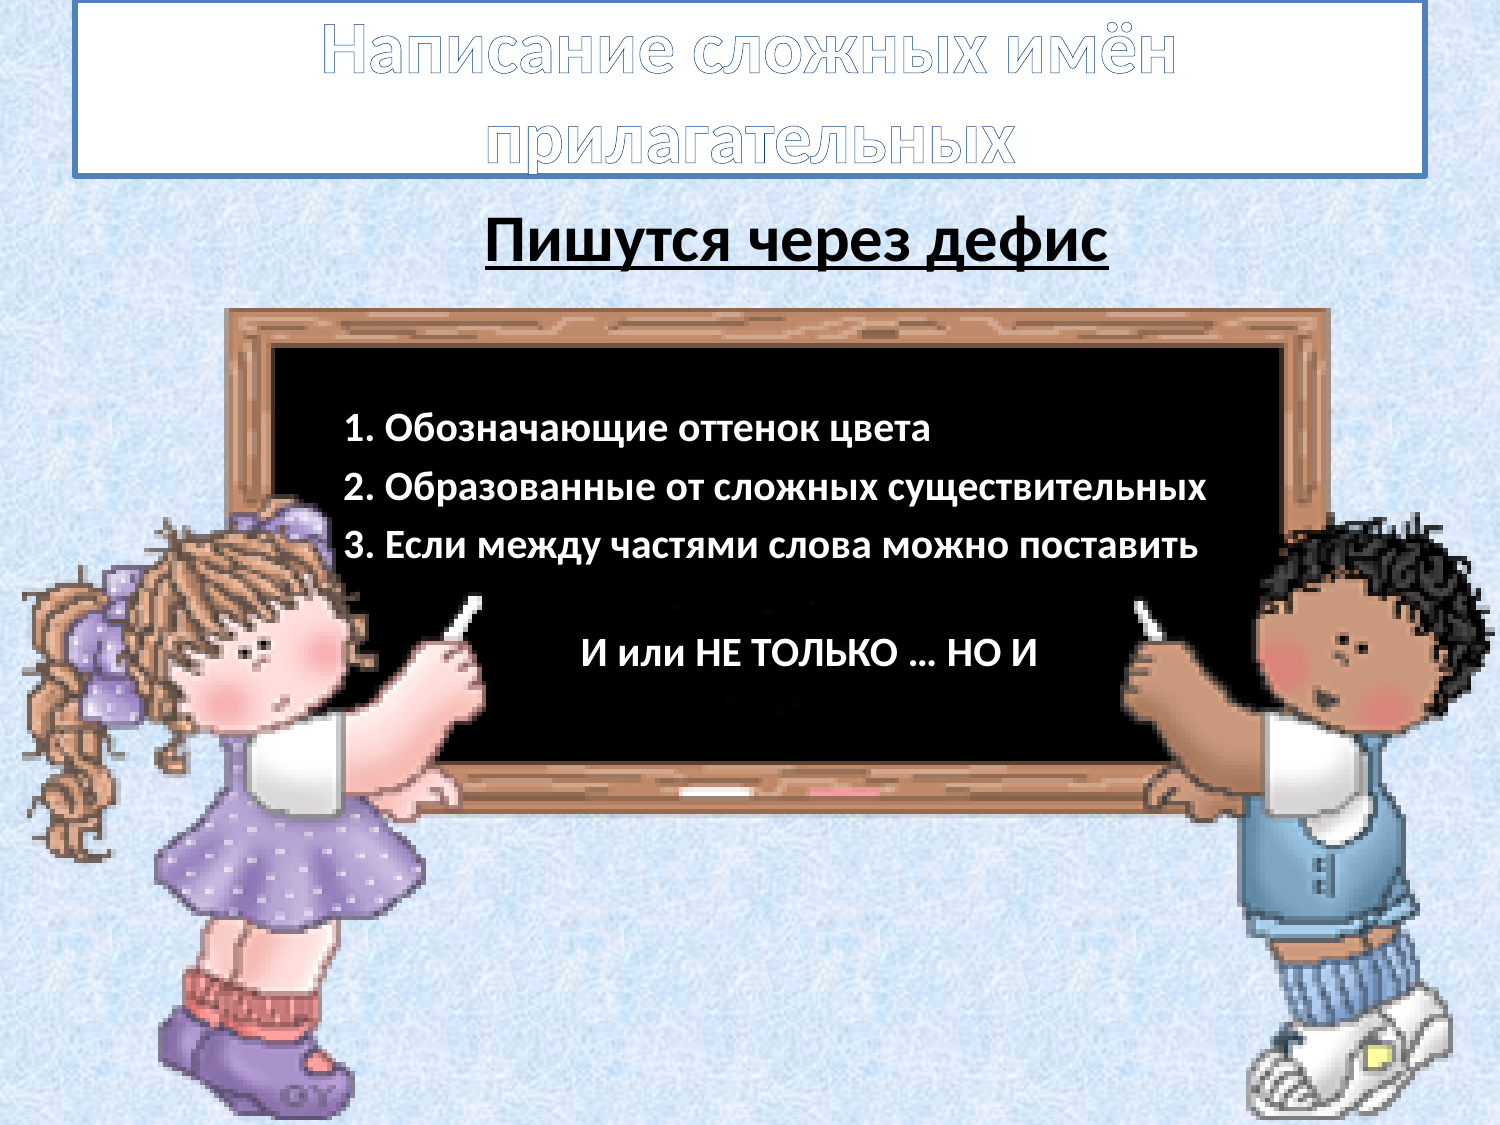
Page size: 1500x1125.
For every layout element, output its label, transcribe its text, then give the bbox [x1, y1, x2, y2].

list Пишутся через дефис 1. Обозначающие оттенок цвета 2. Образованные от сложных существительных 3. Если между частями слова можно поставить И или НЕ ТОЛЬКО … НО И [328, 187, 1266, 303]
picture [0, 0, 1500, 1125]
title Написание сложных имён прилагательных [73, 0, 1427, 178]
